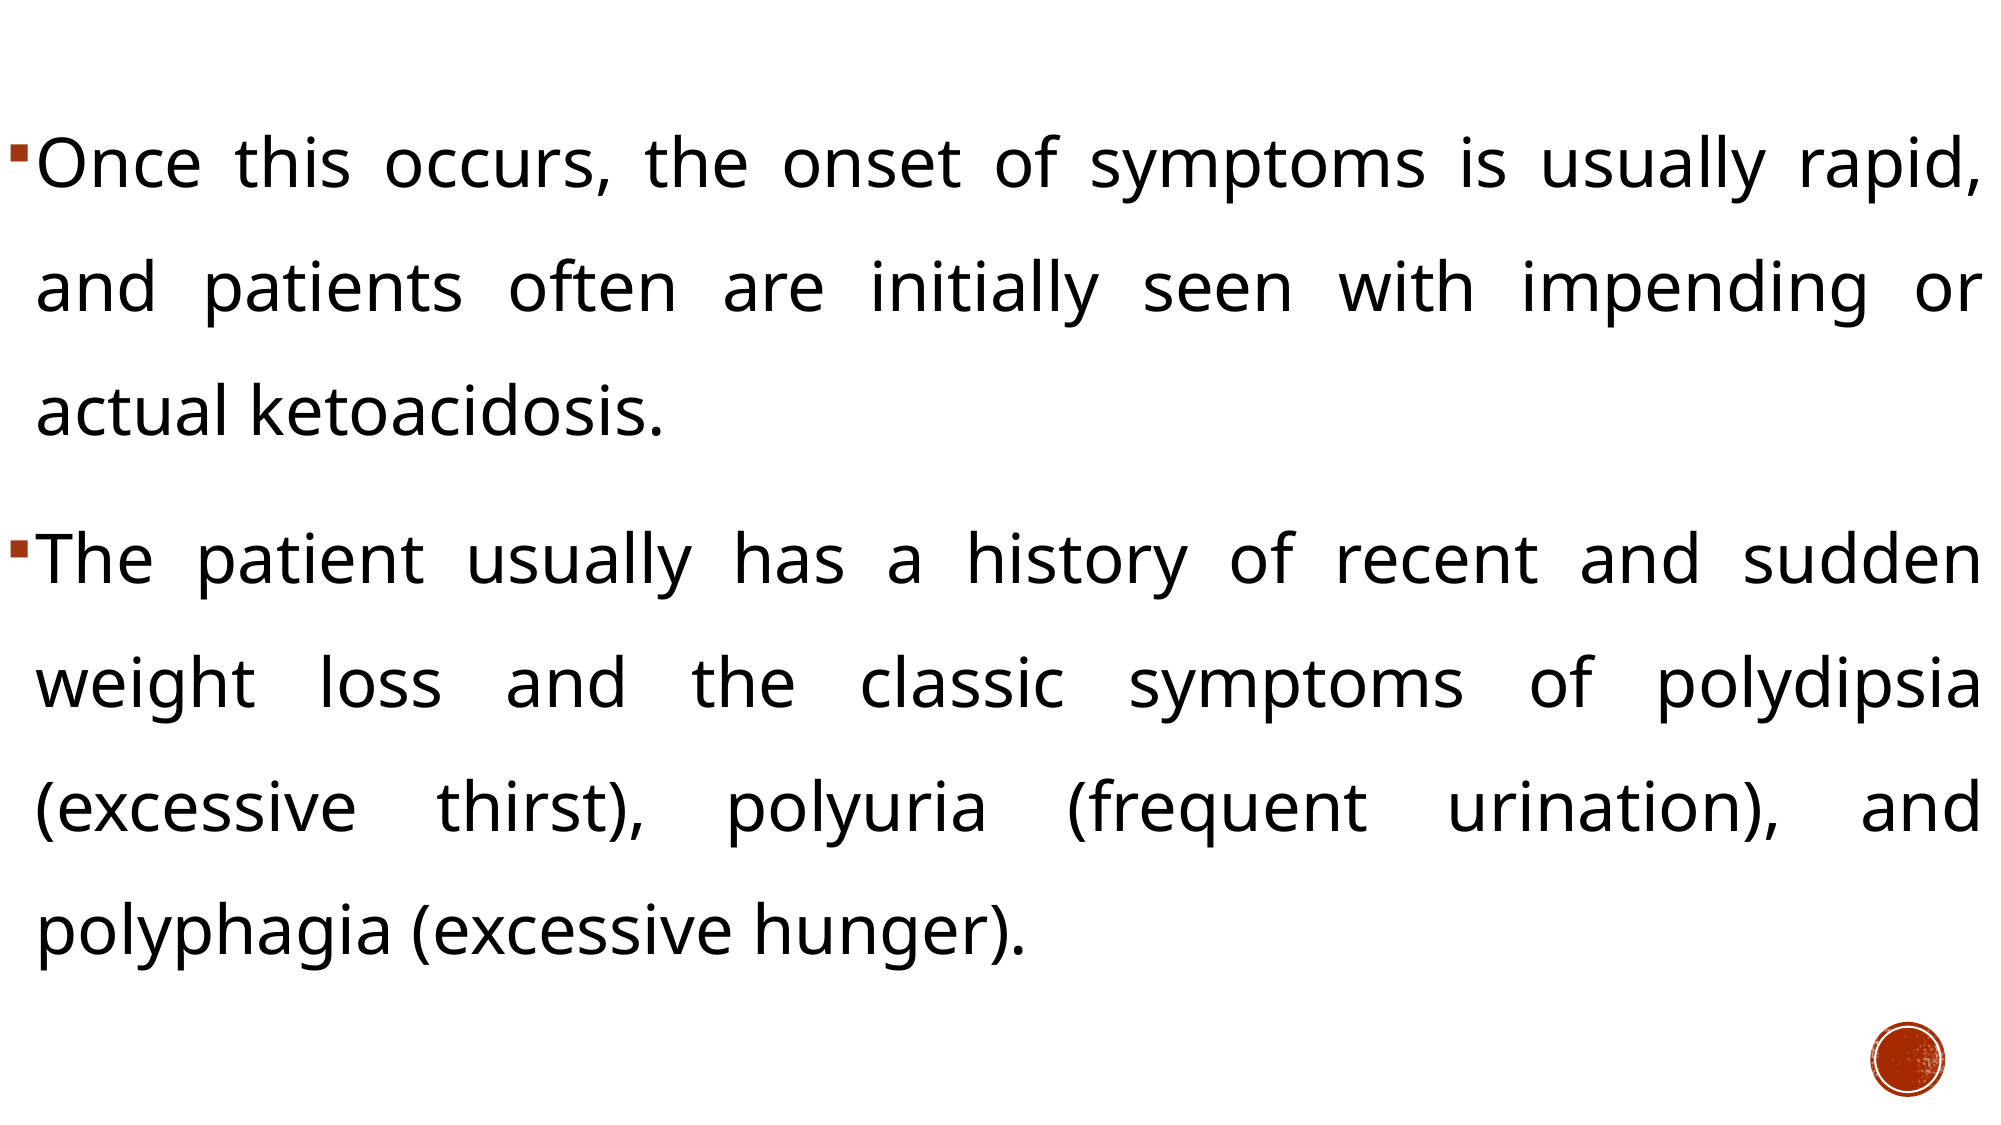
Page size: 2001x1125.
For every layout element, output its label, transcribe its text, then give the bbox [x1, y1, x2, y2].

list Once this occurs, the onset of symptoms is usually rapid, and patients often are initially seen with impending or actual ketoacidosis. The patient usually has a history of recent and sudden weight loss and the classic symptoms of polydipsia (excessive thirst), polyuria (frequent urination), and polyphagia (excessive hunger). [0, 70, 2000, 1013]
